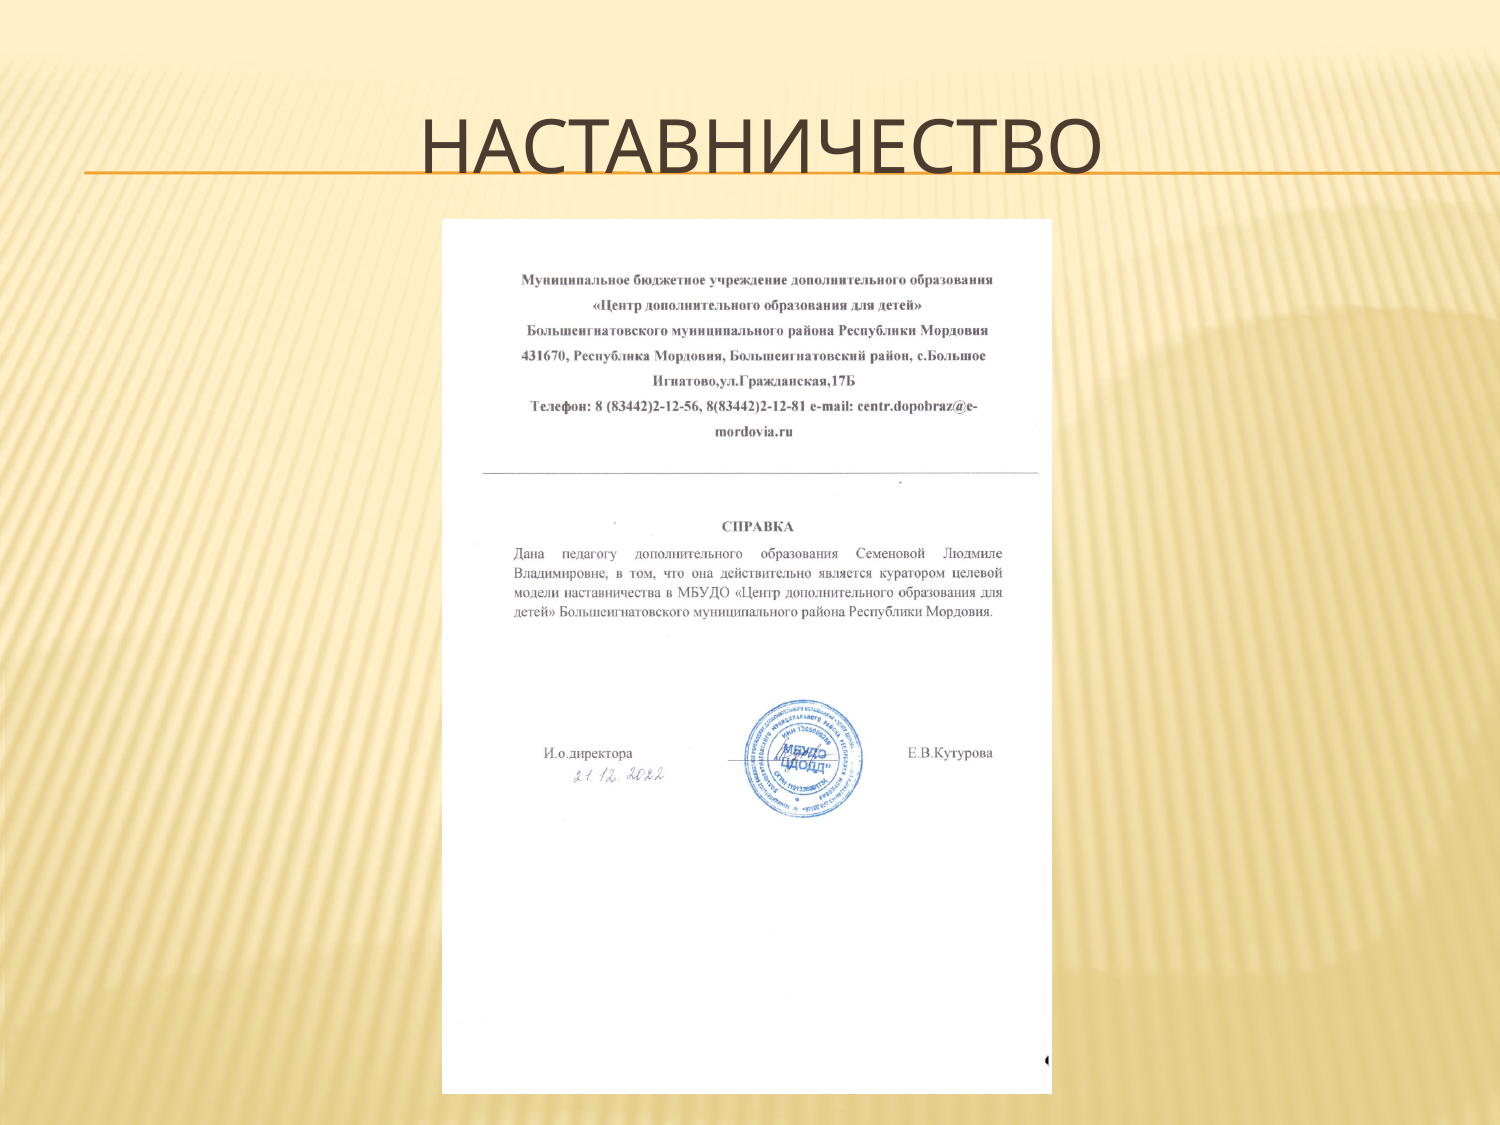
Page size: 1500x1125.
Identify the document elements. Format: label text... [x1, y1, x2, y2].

picture [442, 219, 1053, 1095]
title наставничество [49, 75, 1475, 213]
